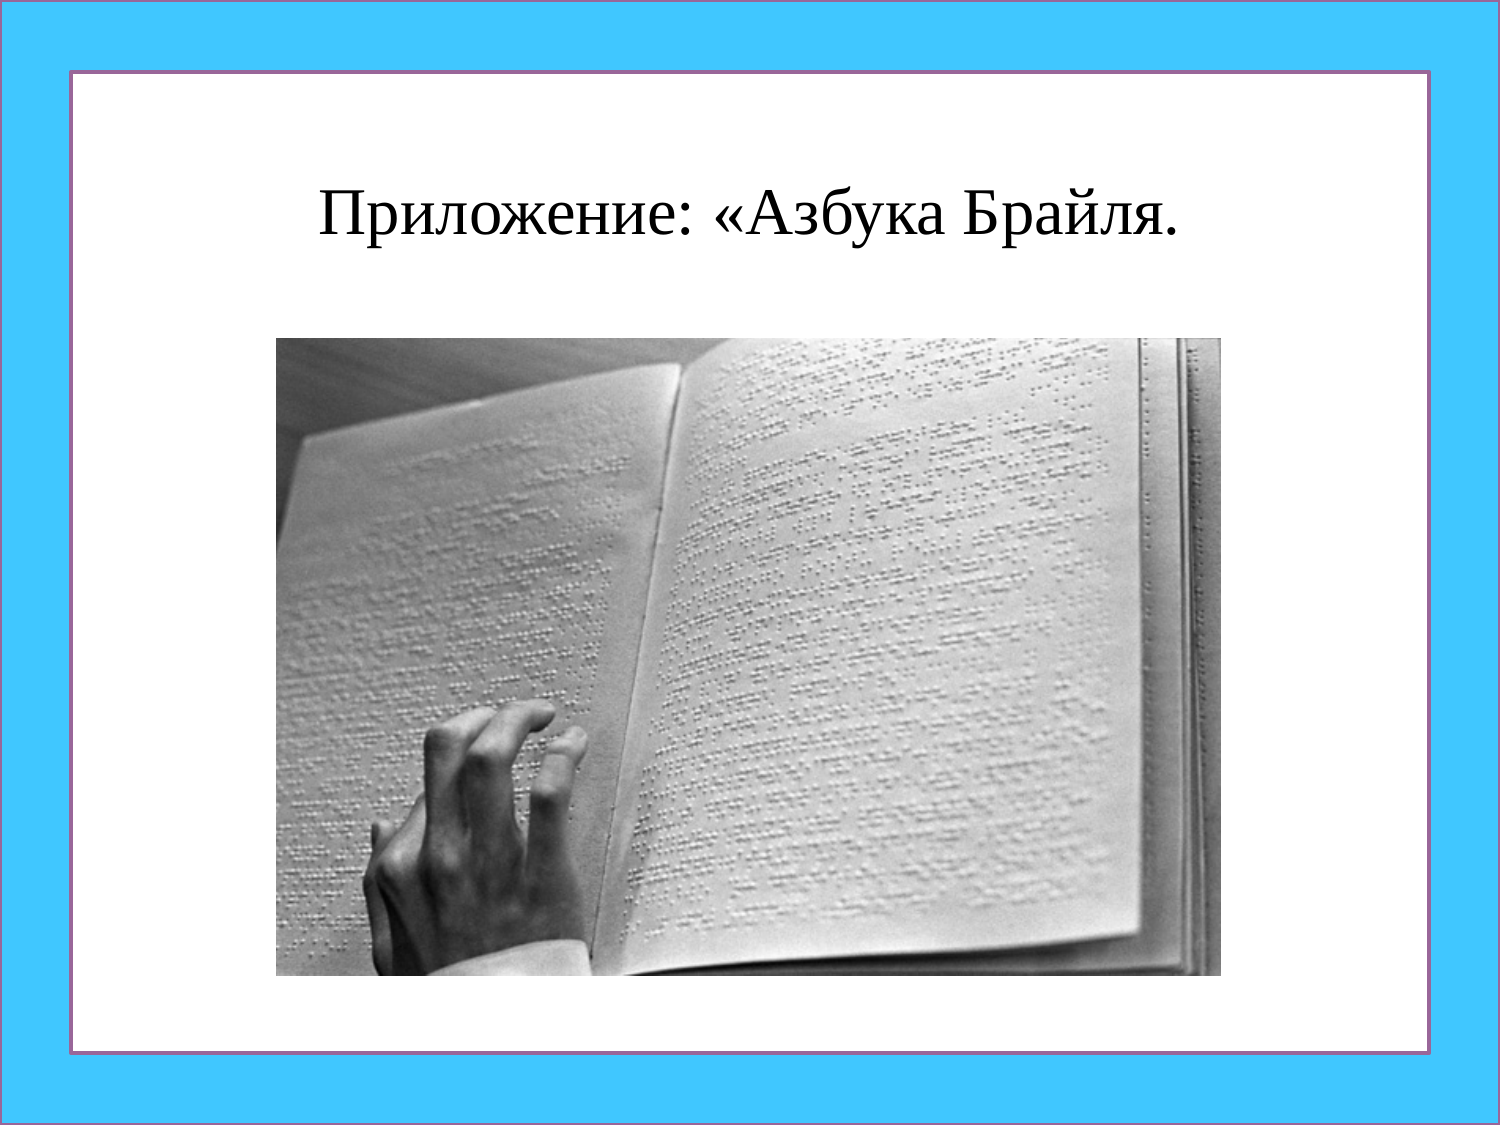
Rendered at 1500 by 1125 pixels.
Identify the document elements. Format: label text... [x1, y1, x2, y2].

text_box [0, 0, 1500, 1125]
text_box Приложение: «Азбука Брайля. [206, 160, 1294, 256]
picture [275, 337, 1222, 977]
text_box [69, 70, 1431, 1055]
